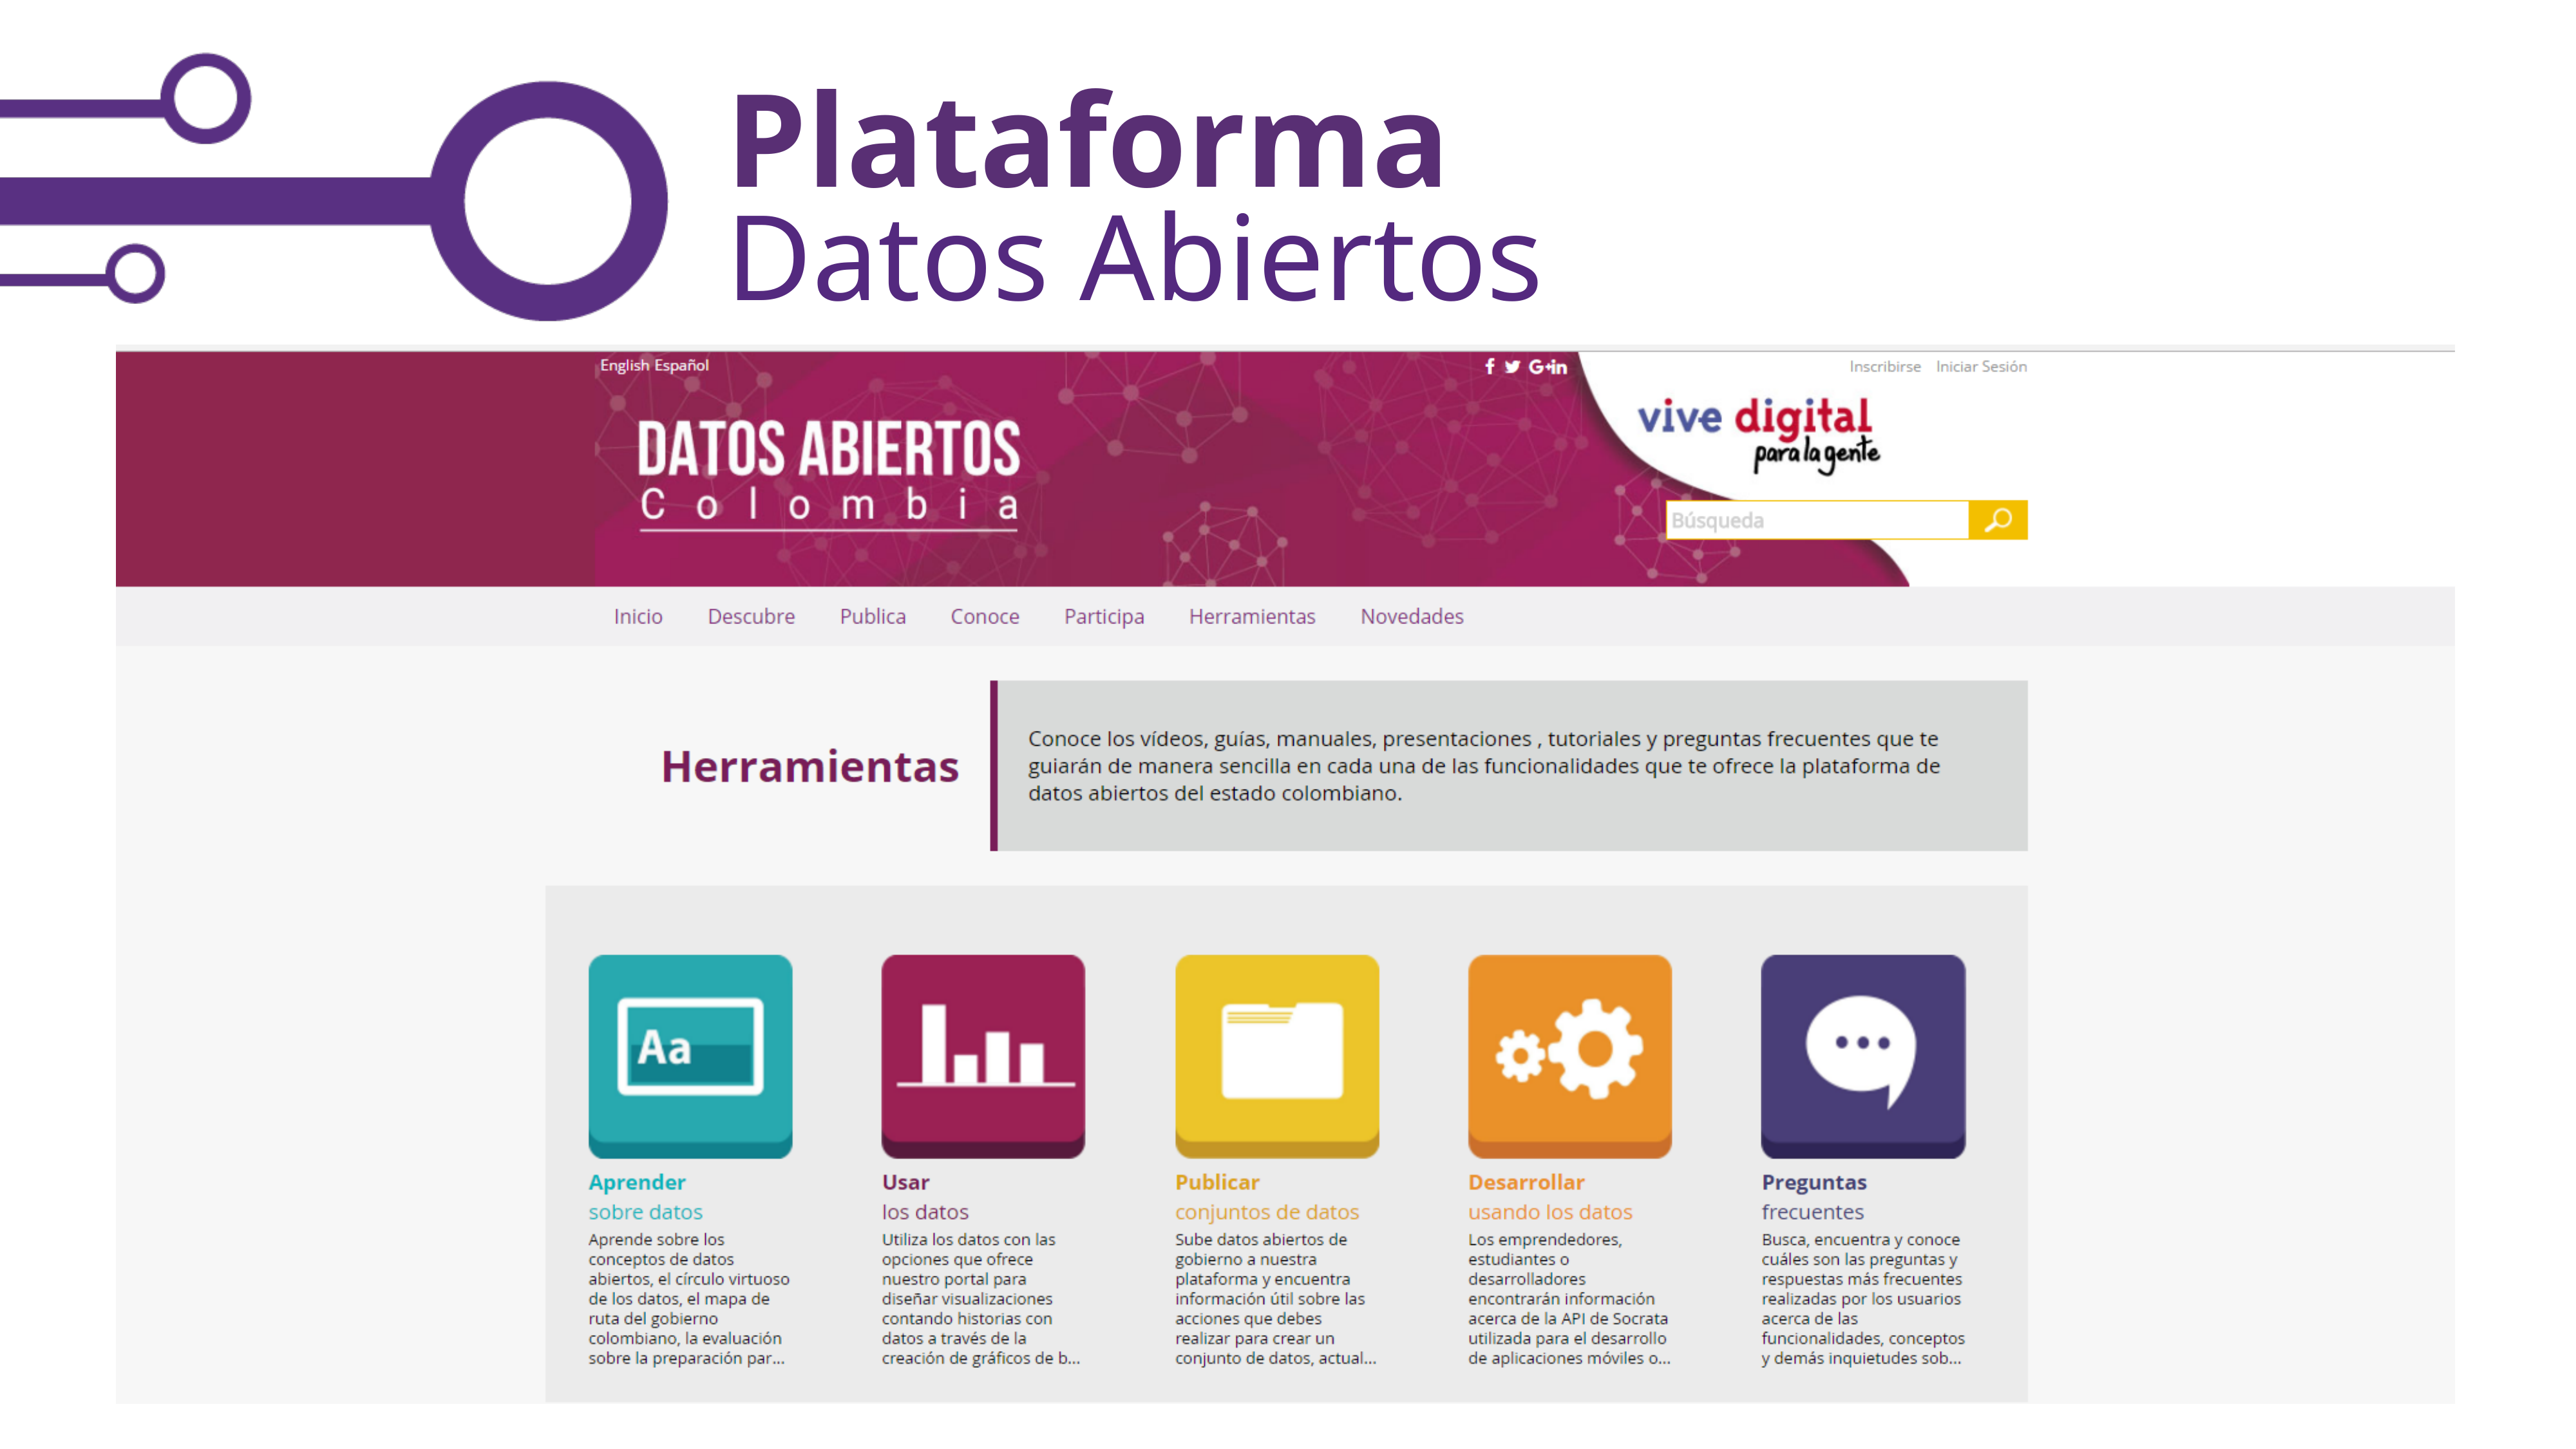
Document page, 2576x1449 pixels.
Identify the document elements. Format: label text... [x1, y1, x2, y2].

picture [115, 344, 2456, 1404]
text_box Plataforma [711, 43, 2210, 228]
picture [0, 0, 683, 340]
text_box Datos Abiertos [710, 167, 2007, 337]
